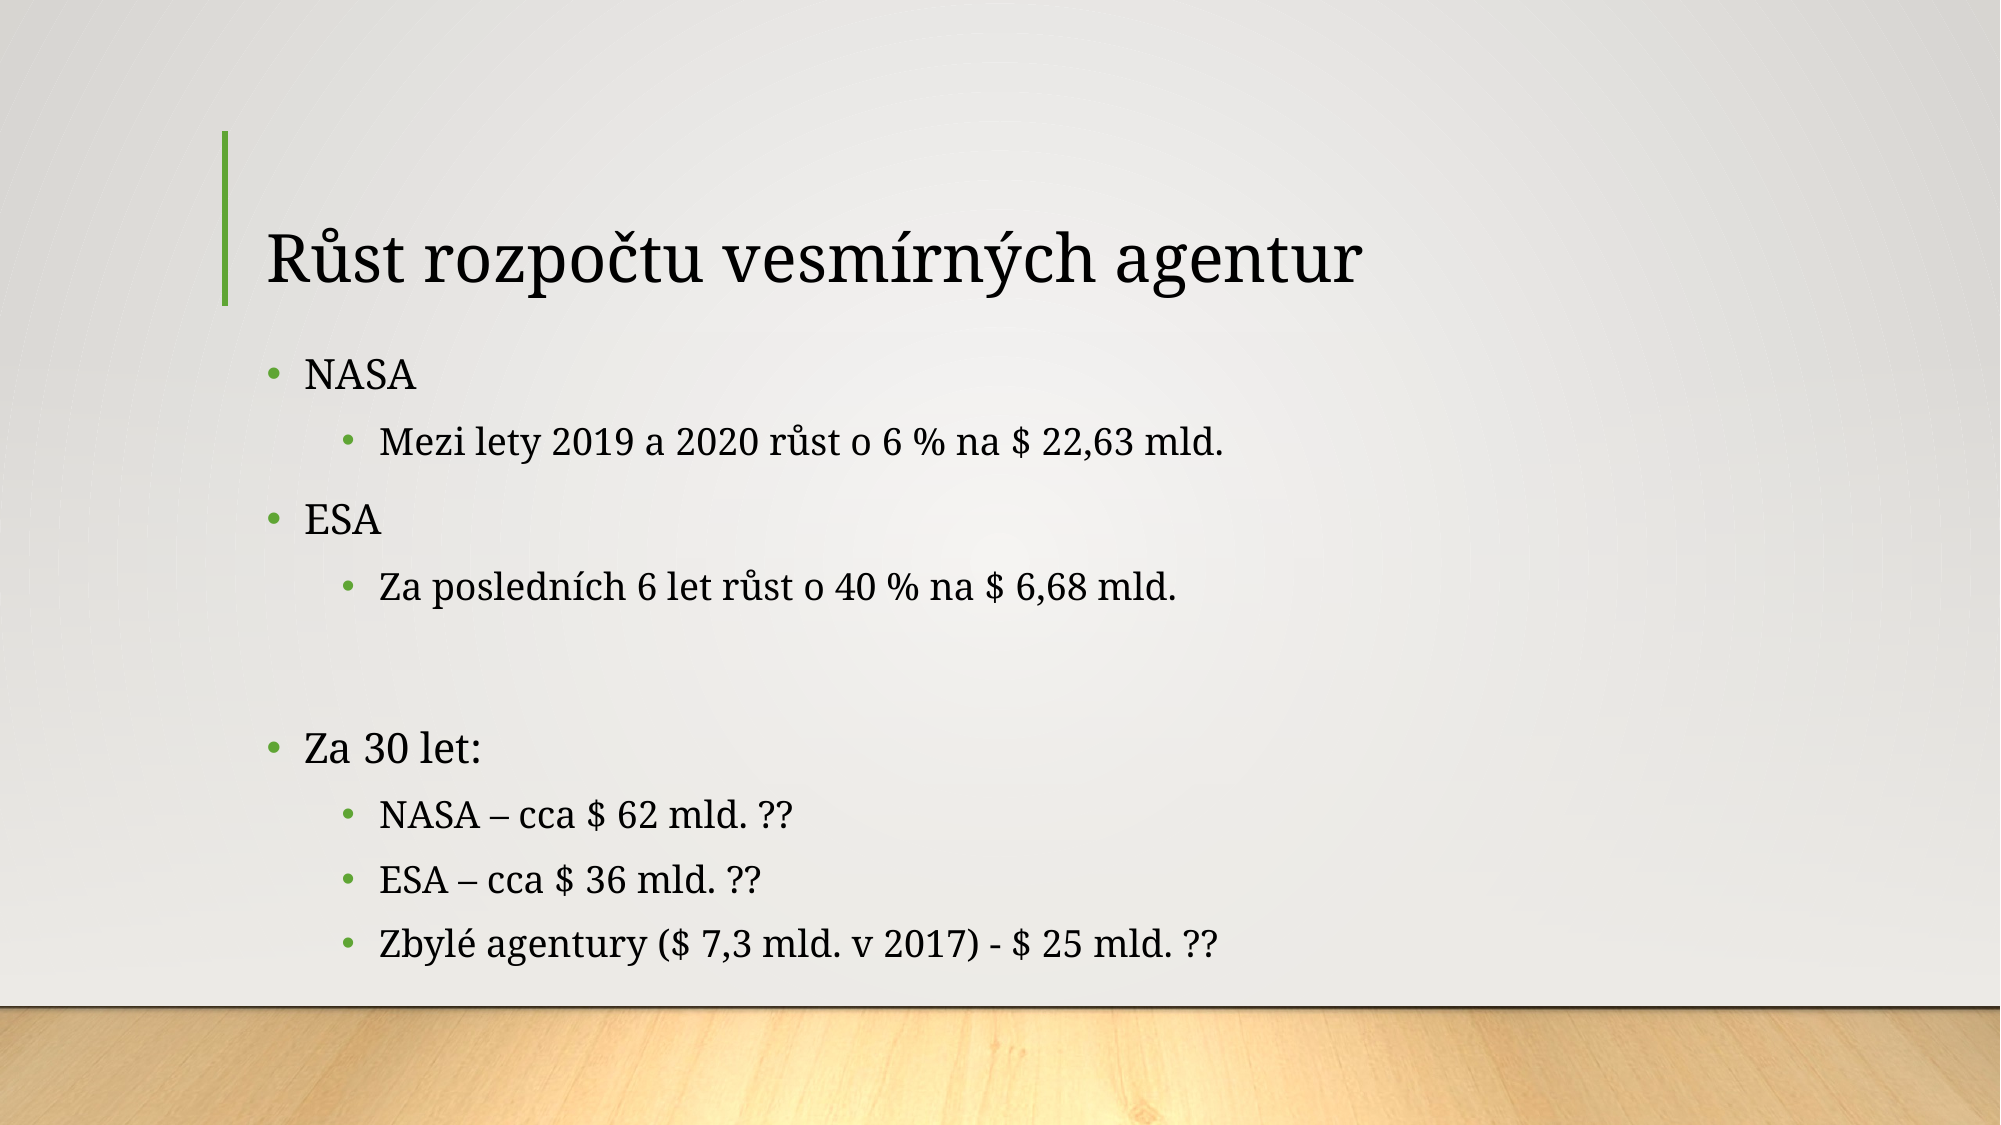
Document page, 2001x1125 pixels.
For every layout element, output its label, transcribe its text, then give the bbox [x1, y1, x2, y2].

list NASA Mezi lety 2019 a 2020 růst o 6 % na $ 22,63 mld. ESA Za posledních 6 let růst o 40 % na $ 6,68 mld. Za 30 let: NASA – cca $ 62 mld. ?? ESA – cca $ 36 mld. ?? Zbylé agentury ($ 7,3 mld. v 2017) - $ 25 mld. ?? [251, 330, 1814, 993]
picture [0, 1006, 2000, 1125]
title Růst rozpočtu vesmírných agentur [251, 131, 1814, 305]
